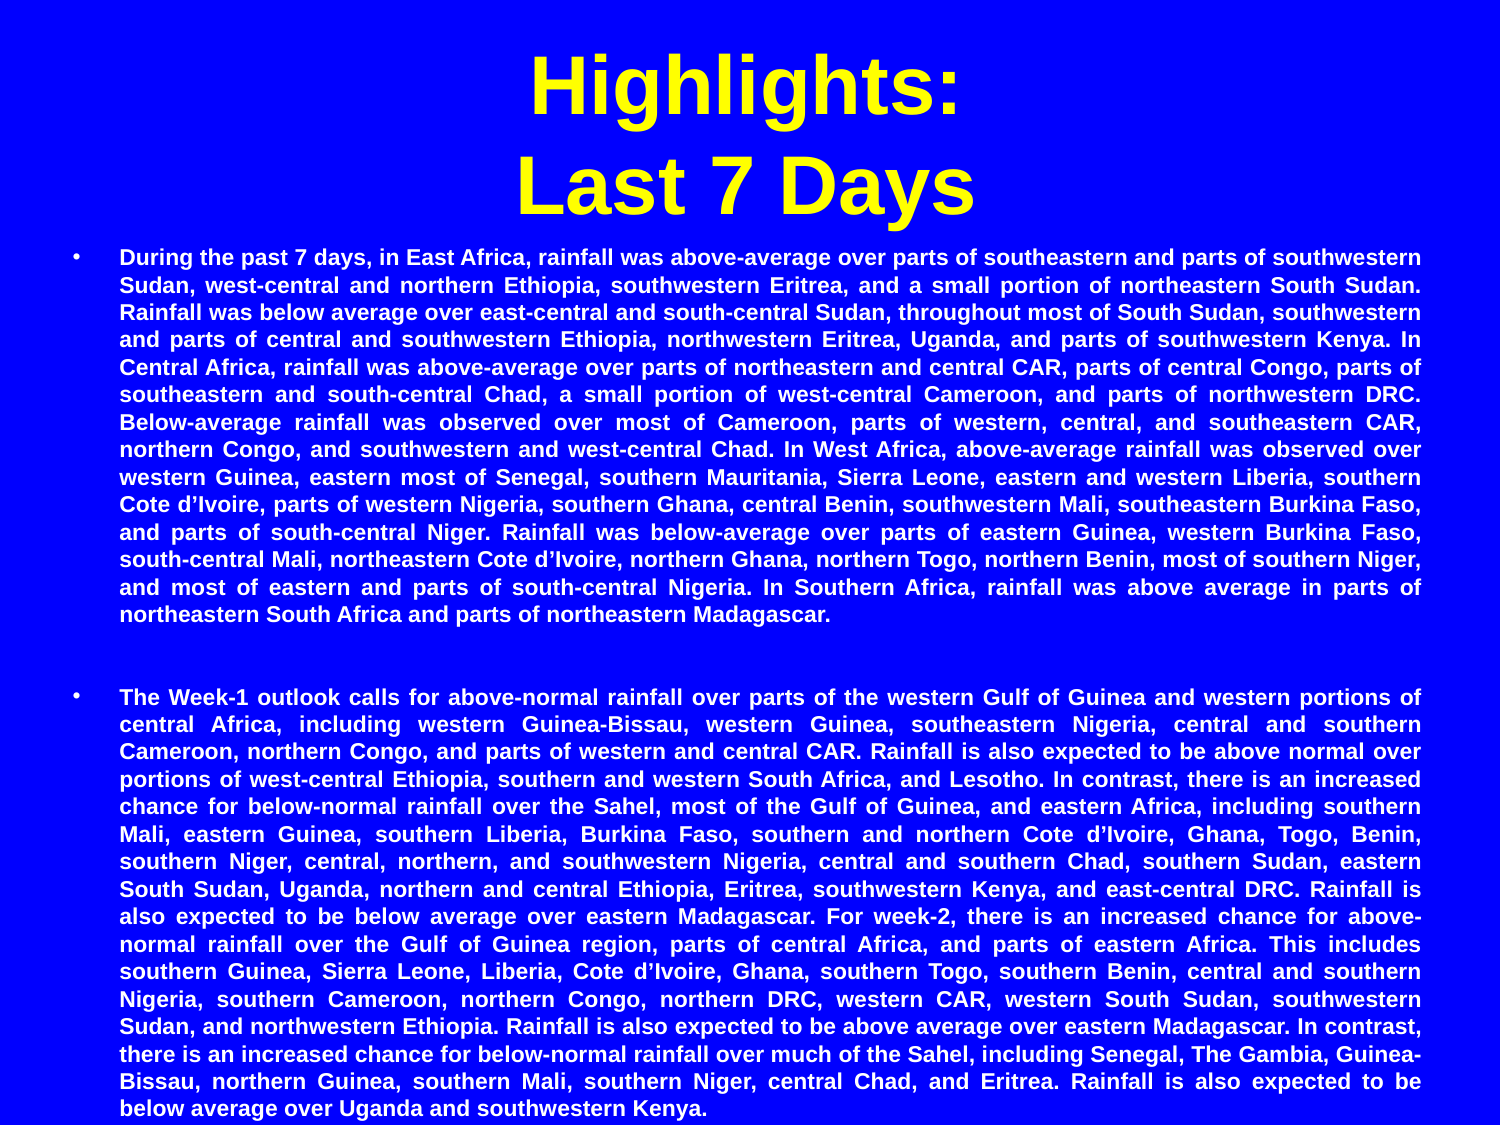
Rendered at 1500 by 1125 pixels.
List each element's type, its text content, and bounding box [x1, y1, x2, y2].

text_box During the past 7 days, in East Africa, rainfall was above-average over parts of southeastern and parts of southwestern Sudan, west-central and northern Ethiopia, southwestern Eritrea, and a small portion of northeastern South Sudan. Rainfall was below average over east-central and south-central Sudan, throughout most of South Sudan, southwestern and parts of central and southwestern Ethiopia, northwestern Eritrea, Uganda, and parts of southwestern Kenya. In Central Africa, rainfall was above-average over parts of northeastern and central CAR, parts of central Congo, parts of southeastern and south-central Chad, a small portion of west-central Cameroon, and parts of northwestern DRC. Below-average rainfall was observed over most of Cameroon, parts of western, central, and southeastern CAR, northern Congo, and southwestern and west-central Chad. In West Africa, above-average rainfall was observed over western Guinea, eastern most of Senegal, southern Mauritania, Sierra Leone, eastern and western Liberia, southern Cote d’Ivoire, parts of western Nigeria, southern Ghana, central Benin, southwestern Mali, southeastern Burkina Faso, and parts of south-central Niger. Rainfall was below-average over parts of eastern Guinea, western Burkina Faso, south-central Mali, northeastern Cote d’Ivoire, northern Ghana, northern Togo, northern Benin, most of southern Niger, and most of eastern and parts of south-central Nigeria. In Southern Africa, rainfall was above average in parts of northeastern South Africa and parts of northeastern Madagascar. The Week-1 outlook calls for above-normal rainfall over parts of the western Gulf of Guinea and western portions of central Africa, including western Guinea-Bissau, western Guinea, southeastern Nigeria, central and southern Cameroon, northern Congo, and parts of western and central CAR. Rainfall is also expected to be above normal over portions of west-central Ethiopia, southern and western South Africa, and Lesotho. In contrast, there is an increased chance for below-normal rainfall over the Sahel, most of the Gulf of Guinea, and eastern Africa, including southern Mali, eastern Guinea, southern Liberia, Burkina Faso, southern and northern Cote d’Ivoire, Ghana, Togo, Benin, southern Niger, central, northern, and southwestern Nigeria, central and southern Chad, southern Sudan, eastern South Sudan, Uganda, northern and central Ethiopia, Eritrea, southwestern Kenya, and east-central DRC. Rainfall is also expected to be below average over eastern Madagascar. For week-2, there is an increased chance for above-normal rainfall over the Gulf of Guinea region, parts of central Africa, and parts of eastern Africa. This includes southern Guinea, Sierra Leone, Liberia, Cote d’Ivoire, Ghana, southern Togo, southern Benin, central and southern Nigeria, southern Cameroon, northern Congo, northern DRC, western CAR, western South Sudan, southwestern Sudan, and northwestern Ethiopia. Rainfall is also expected to be above average over eastern Madagascar. In contrast, there is an increased chance for below-normal rainfall over much of the Sahel, including Senegal, The Gambia, Guinea-Bissau, northern Guinea, southern Mali, southern Niger, central Chad, and Eritrea. Rainfall is also expected to be below average over Uganda and southwestern Kenya. [29, 235, 1438, 1125]
title Highlights: Last 7 Days [54, 37, 1438, 225]
